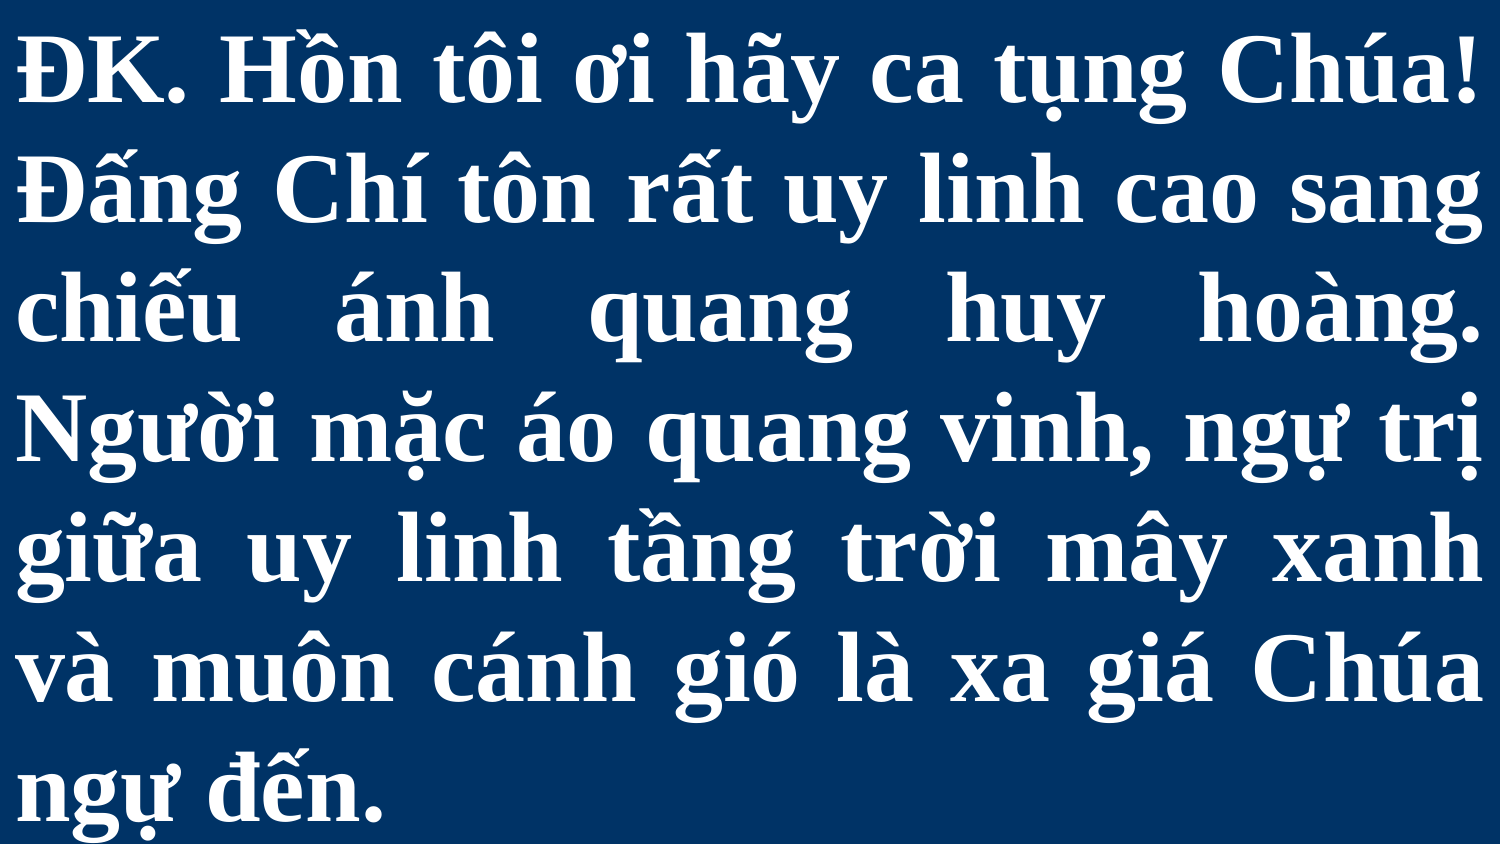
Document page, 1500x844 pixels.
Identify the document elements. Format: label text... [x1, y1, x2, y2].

title ÐK. Hồn tôi ơi hãy ca tụng Chúa! Ðấng Chí tôn rất uy linh cao sang chiếu ánh quang huy hoàng. Người mặc áo quang vinh, ngự trị giữa uy linh tầng trời mây xanh và muôn cánh gió là xa giá Chúa ngự đến. [0, 0, 1500, 844]
